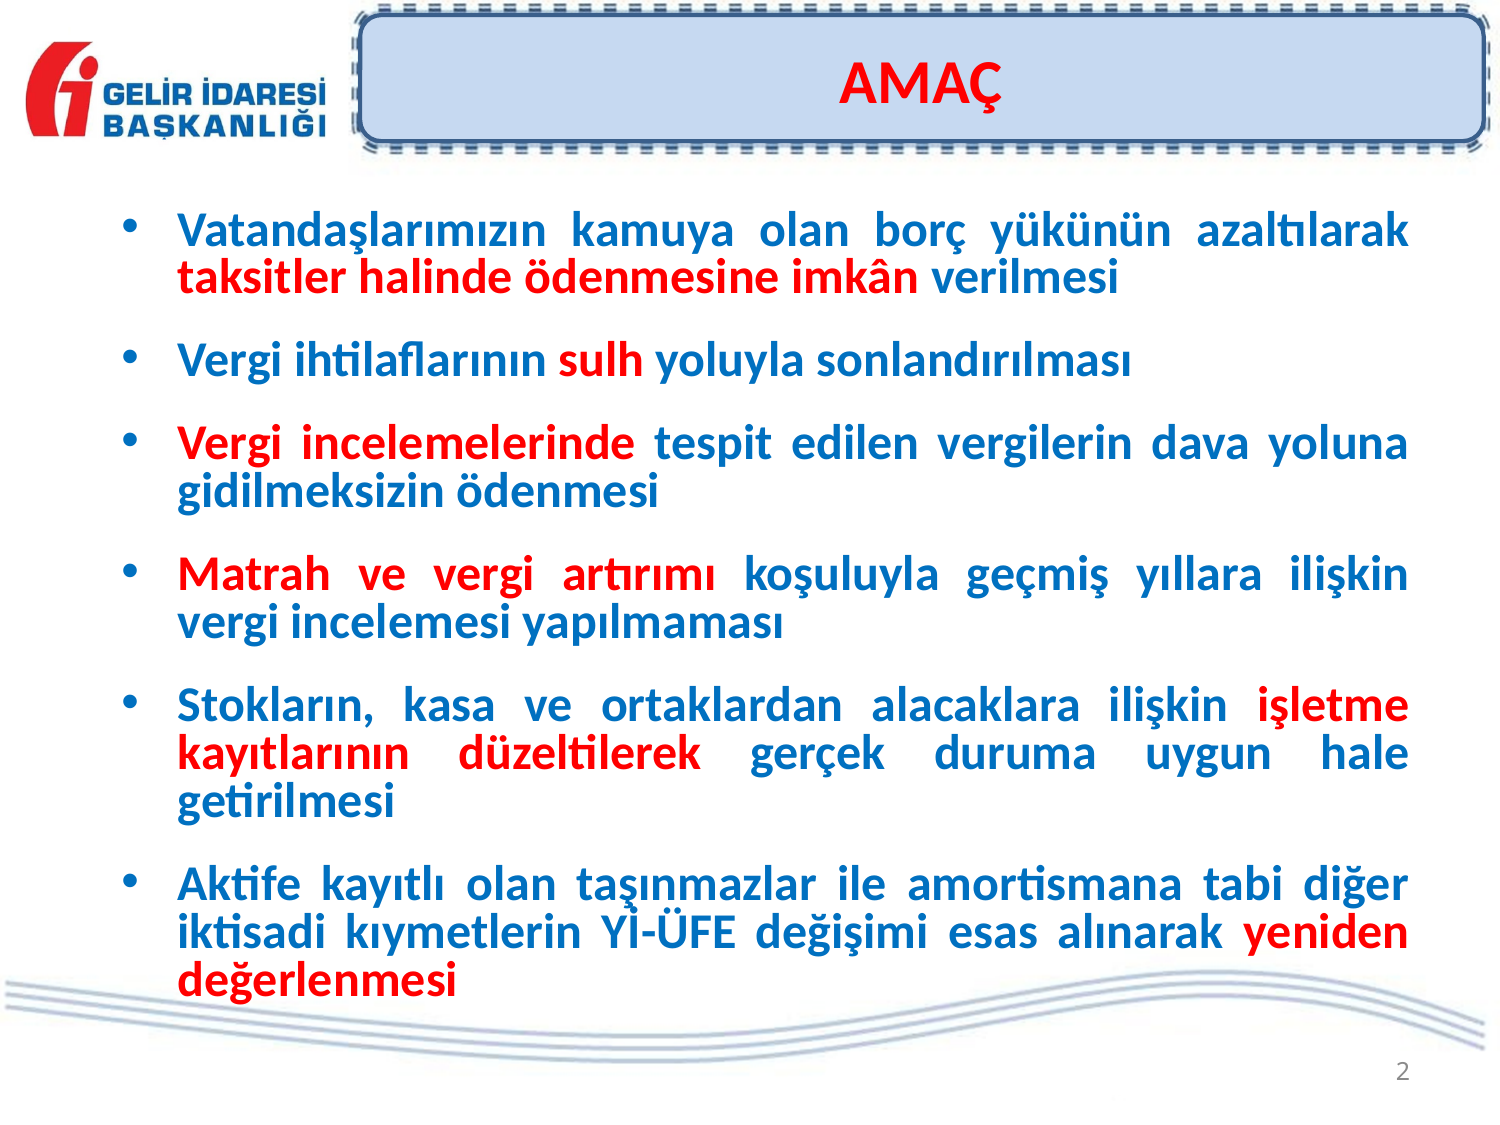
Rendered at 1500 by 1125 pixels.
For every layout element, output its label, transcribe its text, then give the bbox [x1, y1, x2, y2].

subtitle Vatandaşlarımızın kamuya olan borç yükünün azaltılarak taksitler halinde ödenmesine imkân verilmesi Vergi ihtilaflarının sulh yoluyla sonlandırılması Vergi incelemelerinde tespit edilen vergilerin dava yoluna gidilmeksizin ödenmesi Matrah ve vergi artırımı koşuluyla geçmiş yıllara ilişkin vergi incelemesi yapılmaması Stokların, kasa ve ortaklardan alacaklara ilişkin işletme kayıtlarının düzeltilerek gerçek duruma uygun hale getirilmesi Aktife kayıtlı olan taşınmazlar ile amortismana tabi diğer iktisadi kıymetlerin Yİ-ÜFE değişimi esas alınarak yeniden değerlenmesi [88, 200, 1425, 980]
slide_number 2 [1074, 1042, 1425, 1103]
title AMAÇ [360, 19, 1483, 138]
picture [0, 0, 1500, 1125]
